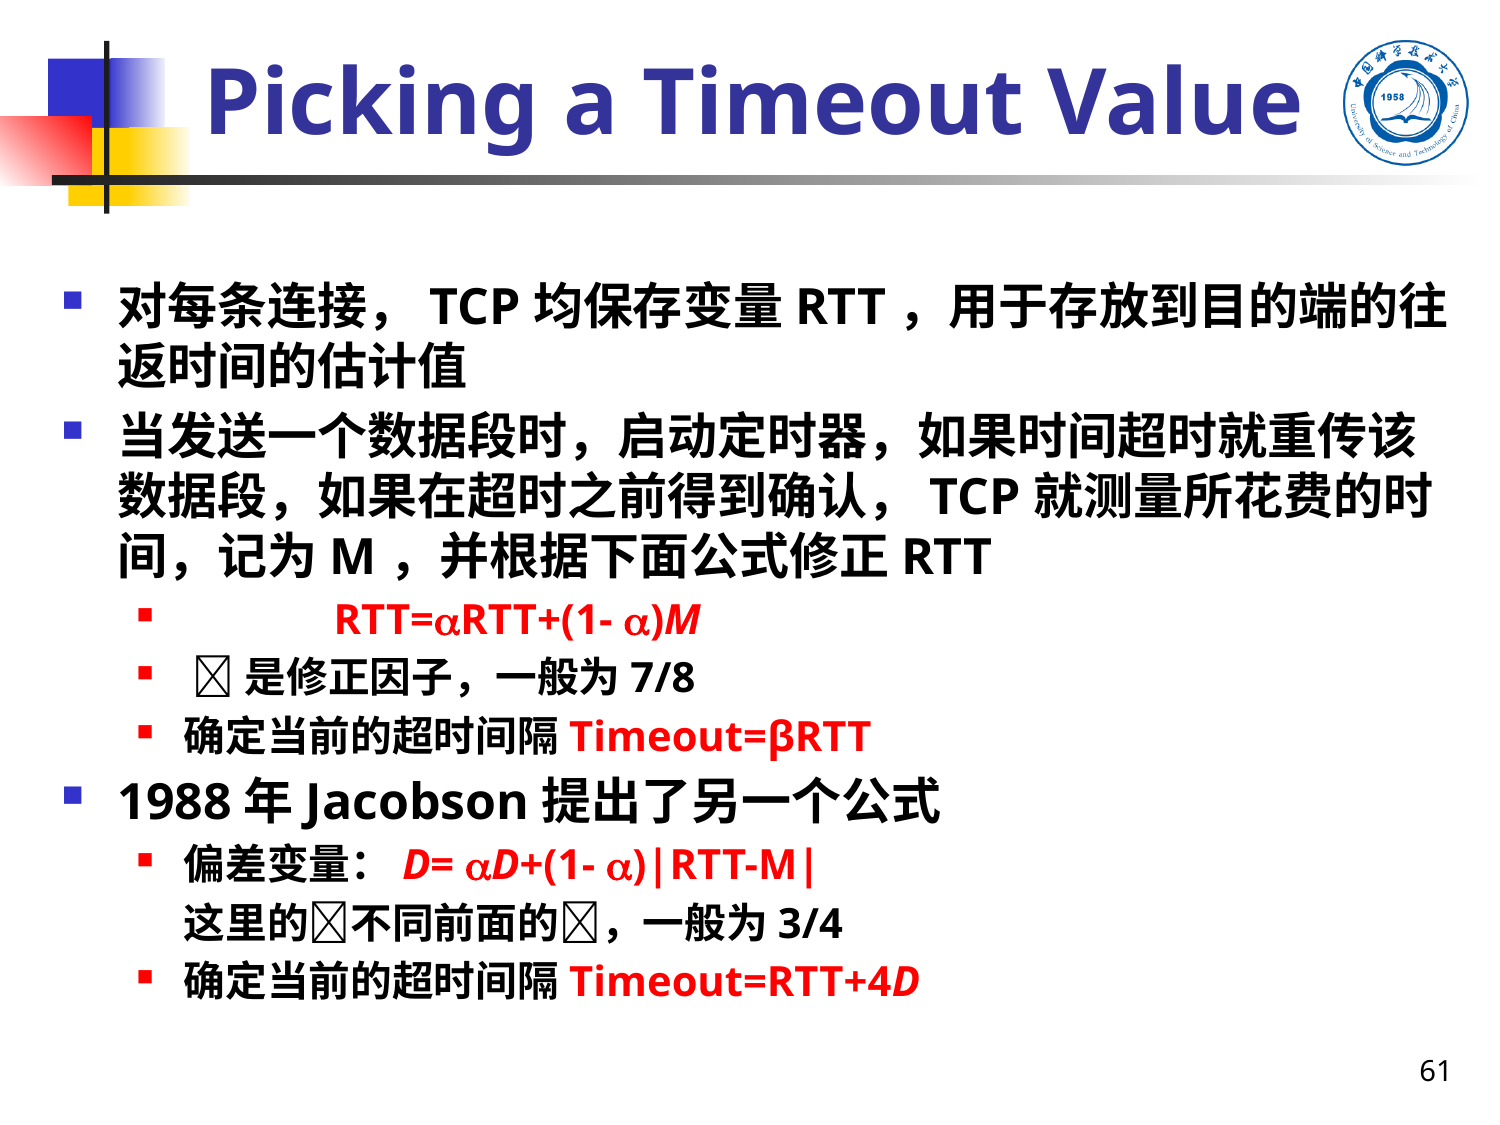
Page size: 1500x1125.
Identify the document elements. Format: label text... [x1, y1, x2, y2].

list 对每条连接，TCP均保存变量RTT，用于存放到目的端的往返时间的估计值 当发送一个数据段时，启动定时器，如果时间超时就重传该数据段，如果在超时之前得到确认，TCP就测量所花费的时间，记为M，并根据下面公式修正RTT RTT=RTT+(1- )M 是修正因子，一般为7/8 确定当前的超时间隔Timeout=βRTT 1988年Jacobson提出了另一个公式 偏差变量：D= D+(1- )|RTT-M| 这里的不同前面的，一般为3/4 确定当前的超时间隔Timeout=RTT+4D [46, 267, 1468, 1012]
picture [1340, 37, 1471, 168]
slide_number 61 [1154, 1023, 1468, 1100]
